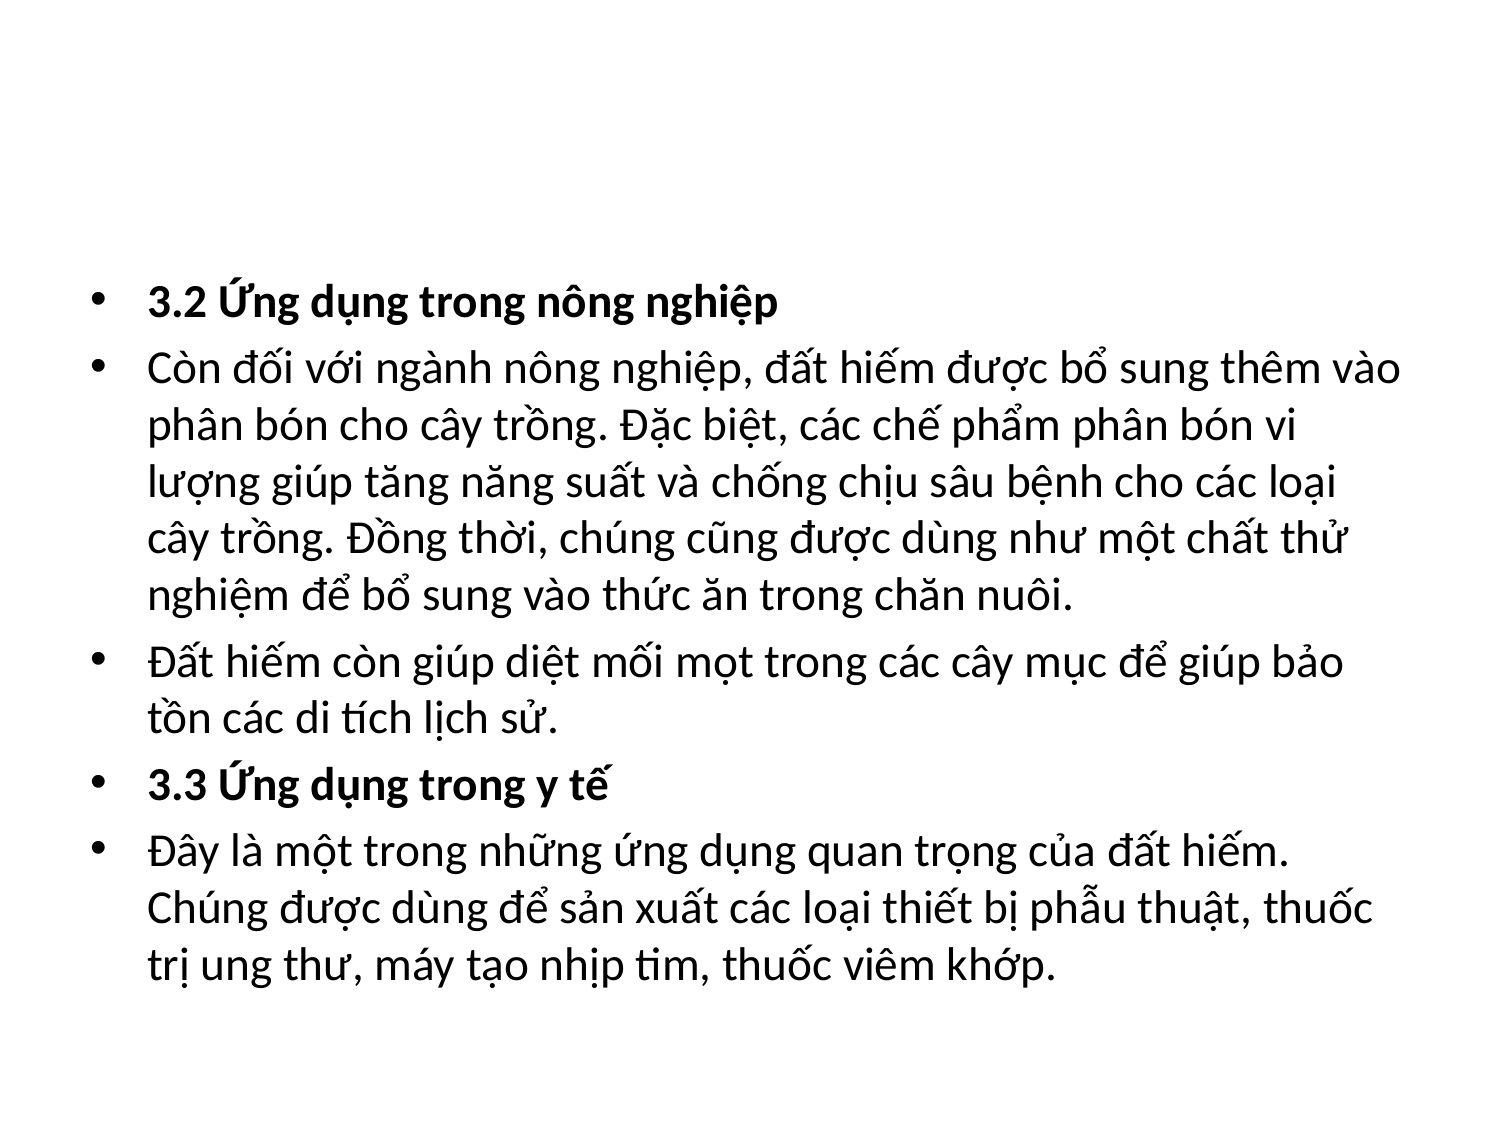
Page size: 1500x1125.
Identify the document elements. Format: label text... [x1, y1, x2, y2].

list 3.2 Ứng dụng trong nông nghiệp Còn đối với ngành nông nghiệp, đất hiếm được bổ sung thêm vào phân bón cho cây trồng. Đặc biệt, các chế phẩm phân bón vi lượng giúp tăng năng suất và chống chịu sâu bệnh cho các loại cây trồng. Đồng thời, chúng cũng được dùng như một chất thử nghiệm để bổ sung vào thức ăn trong chăn nuôi. Đất hiếm còn giúp diệt mối mọt trong các cây mục để giúp bảo tồn các di tích lịch sử. 3.3 Ứng dụng trong y tế Đây là một trong những ứng dụng quan trọng của đất hiếm. Chúng được dùng để sản xuất các loại thiết bị phẫu thuật, thuốc trị ung thư, máy tạo nhịp tim, thuốc viêm khớp. [75, 262, 1425, 1005]
